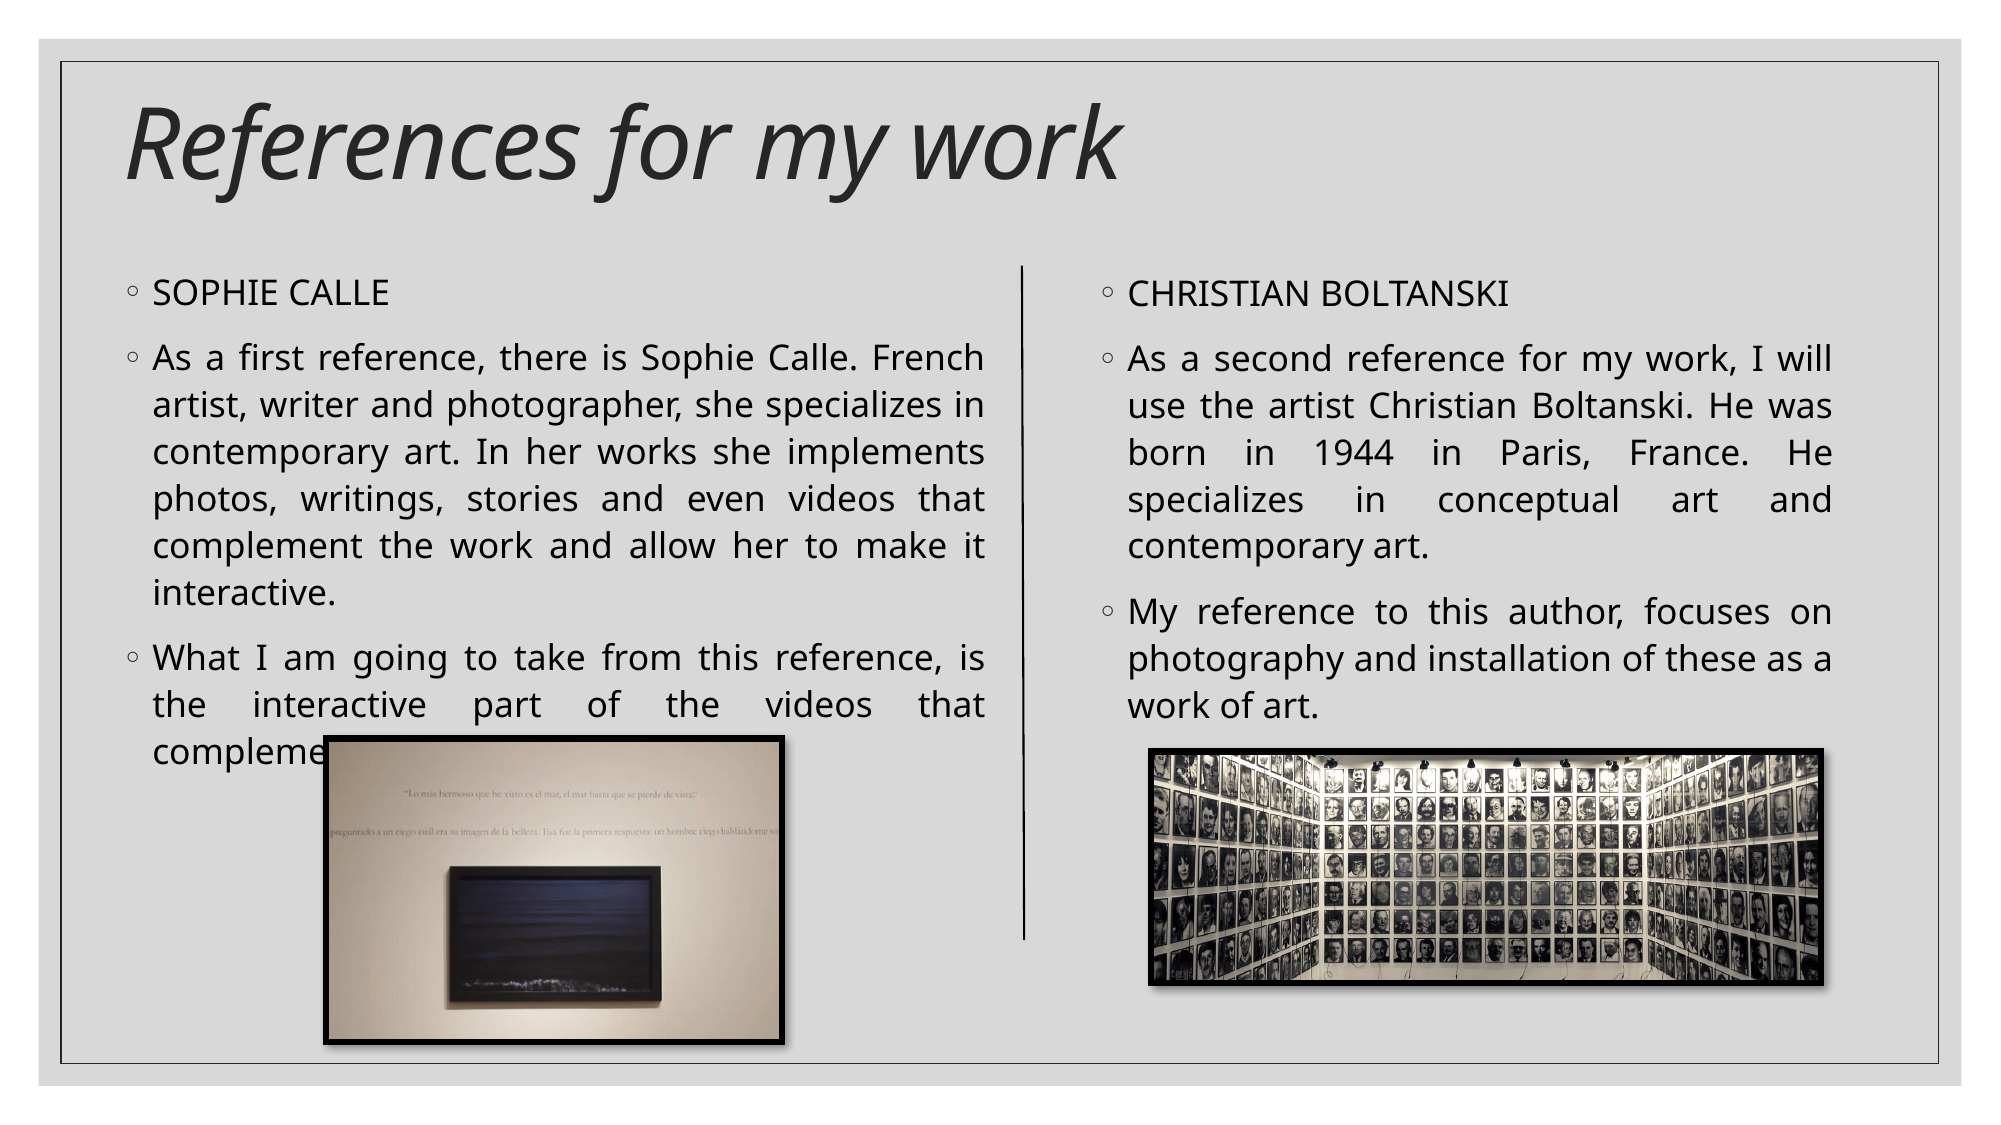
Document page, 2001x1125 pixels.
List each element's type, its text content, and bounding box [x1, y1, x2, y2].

picture [1154, 754, 1818, 981]
picture [328, 741, 779, 1039]
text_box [1021, 265, 1025, 941]
text_box SOPHIE CALLE As a first reference, there is Sophie Calle. French artist, writer and photographer, she specializes in contemporary art. In her works she implements photos, writings, stories and even videos that complement the work and allow her to make it interactive. What I am going to take from this reference, is the interactive part of the videos that complement the images of the work. [107, 257, 1001, 890]
list CHRISTIAN BOLTANSKI As a second reference for my work, I will use the artist Christian Boltanski. He was born in 1944 in Paris, France. He specializes in conceptual art and contemporary art. My reference to this author, focuses on photography and installation of these as a work of art. [1082, 258, 1849, 891]
title References for my work [108, 34, 1759, 260]
